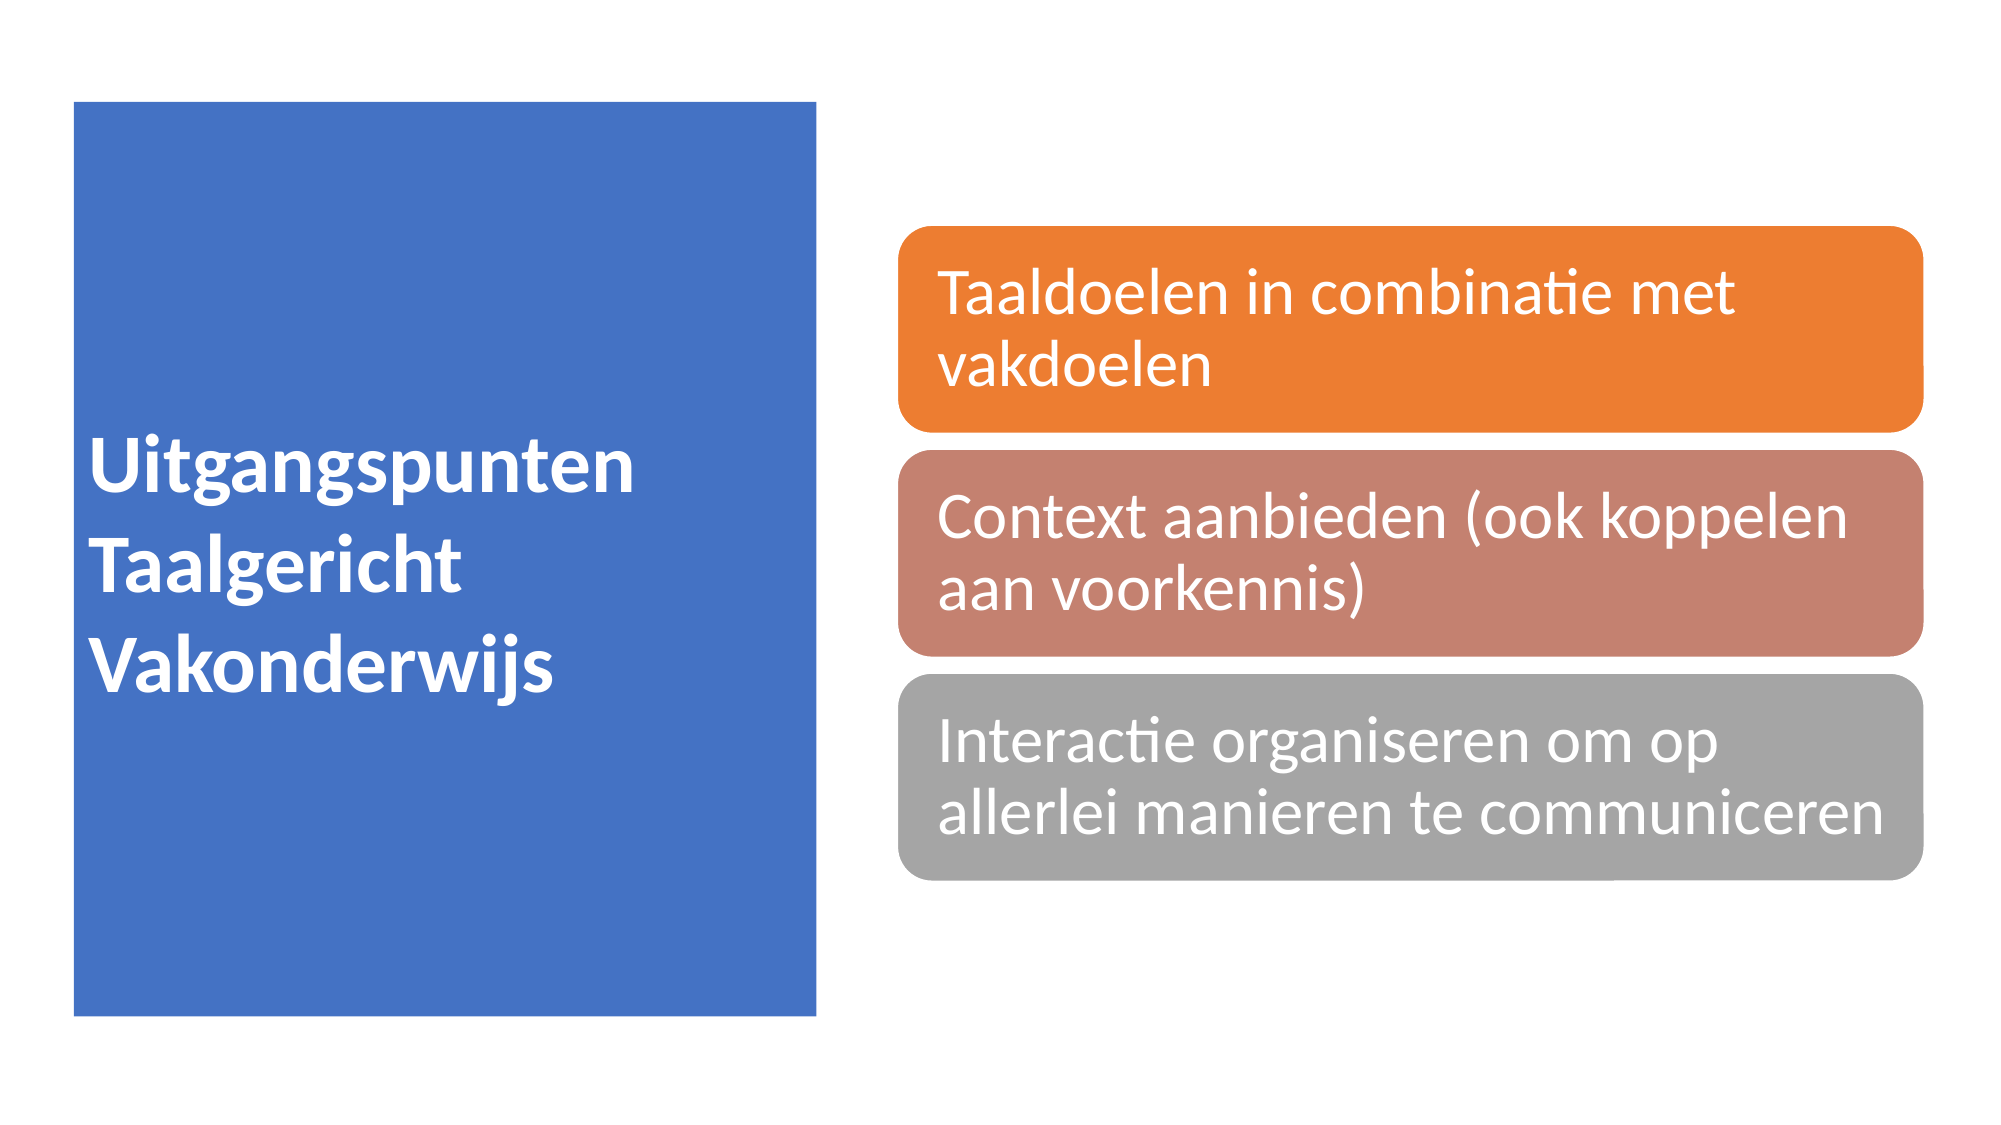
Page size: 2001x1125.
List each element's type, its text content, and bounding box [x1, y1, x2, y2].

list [897, 101, 1925, 1005]
text_box Uitgangspunten Taalgericht Vakonderwijs [73, 101, 817, 1017]
